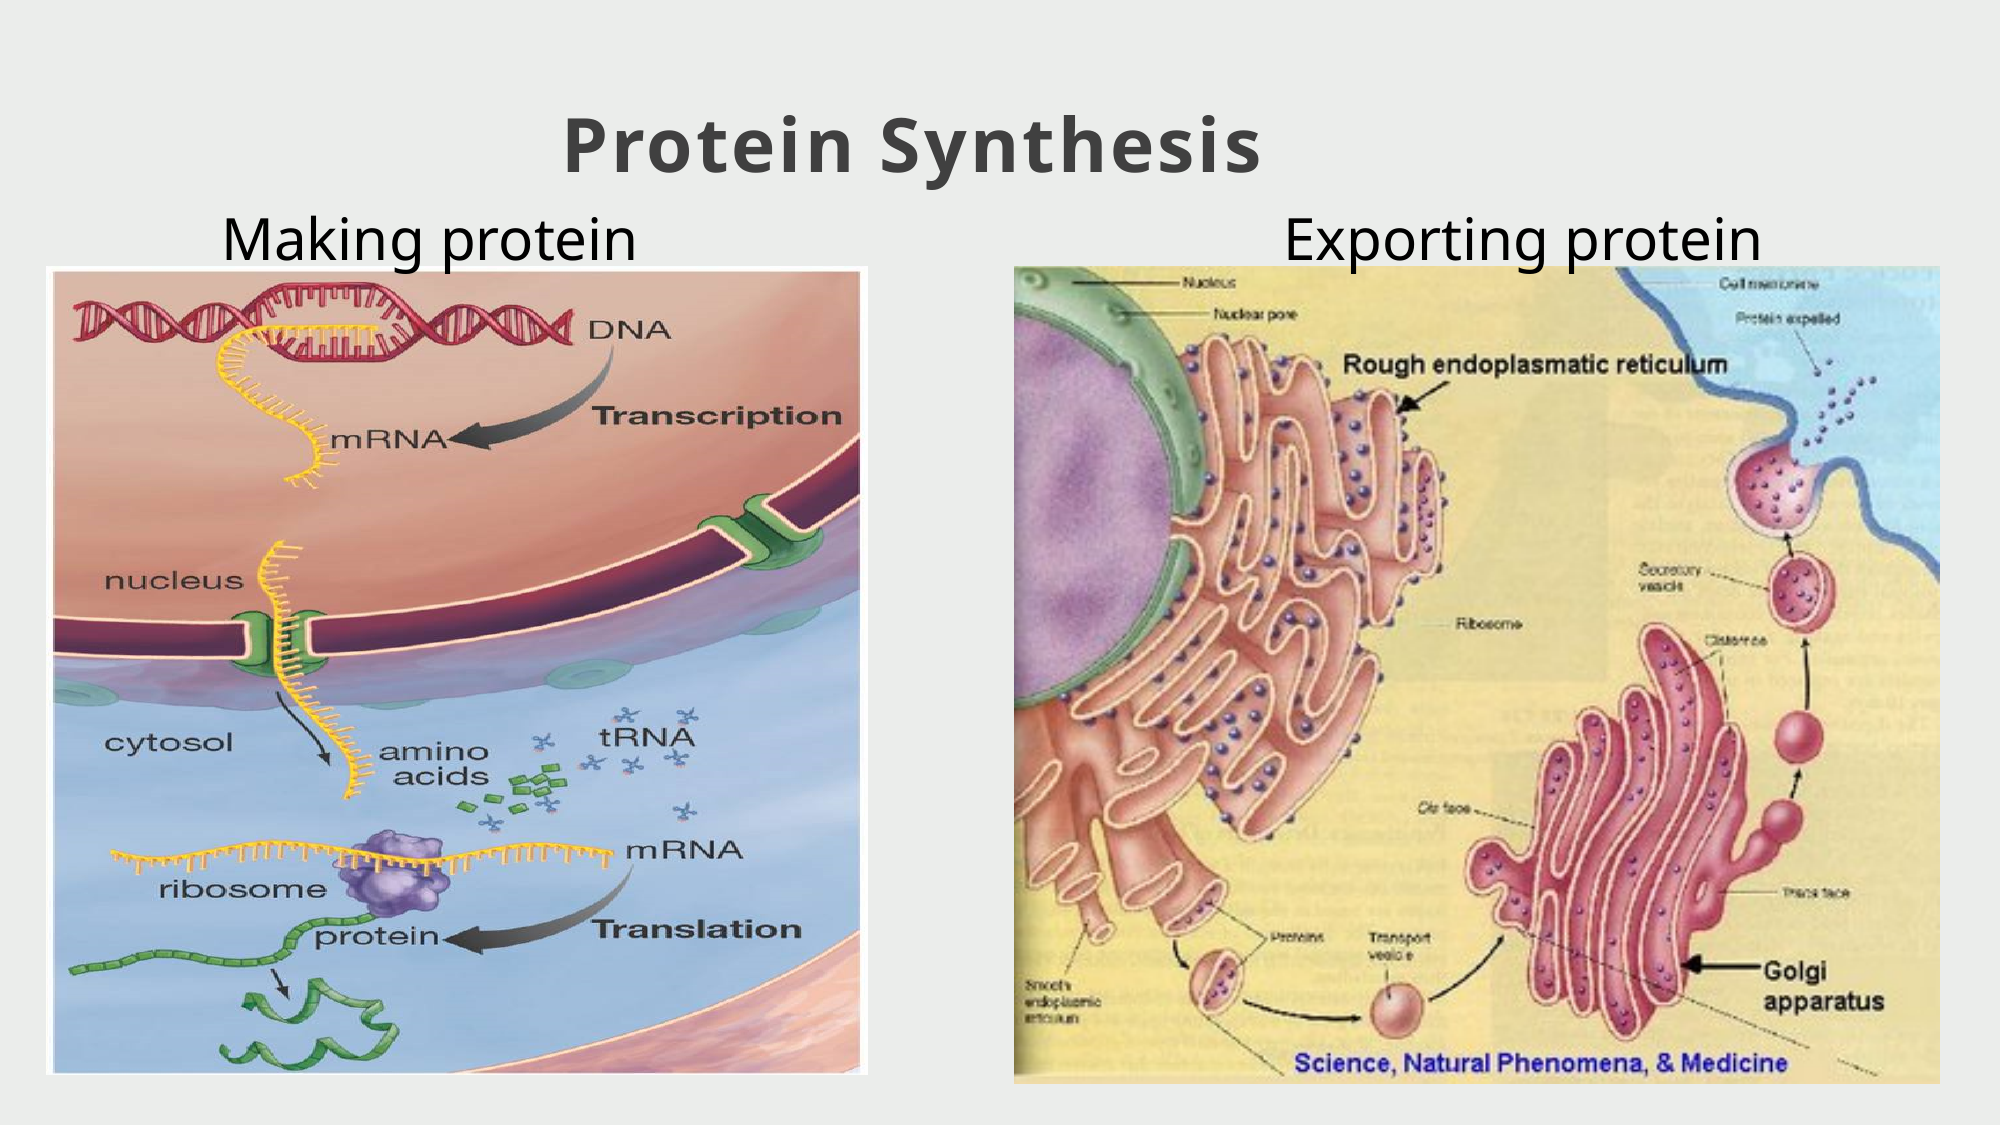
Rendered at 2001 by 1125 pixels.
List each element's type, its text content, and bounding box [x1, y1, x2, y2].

picture [46, 266, 868, 1076]
text_box Exporting protein [1268, 194, 1913, 266]
text_box Making protein [206, 194, 757, 266]
title Protein Synthesis [206, 10, 1617, 227]
picture [1014, 266, 1940, 1084]
